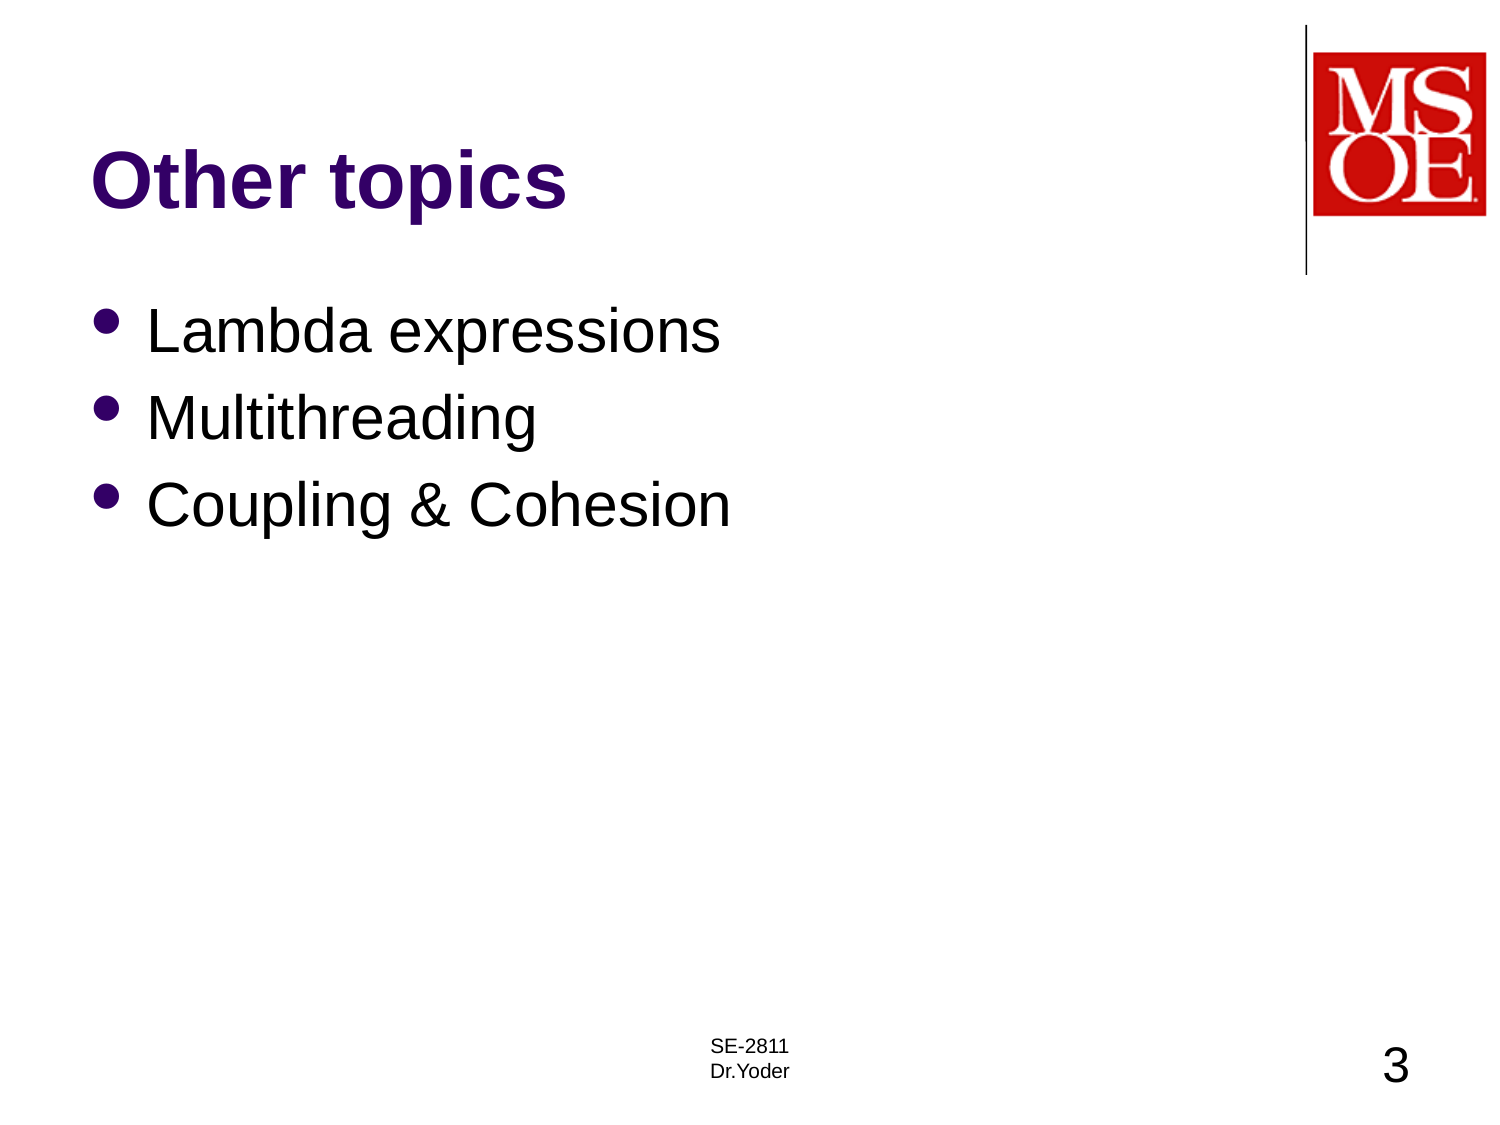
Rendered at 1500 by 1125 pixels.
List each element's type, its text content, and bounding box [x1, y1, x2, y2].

picture [1313, 37, 1488, 232]
list Lambda expressions Multithreading Coupling & Cohesion [74, 281, 1426, 1006]
title Other topics [74, 19, 1313, 233]
slide_number 3 [1074, 1024, 1426, 1101]
footer SE-2811 Dr.Yoder [512, 1024, 988, 1101]
